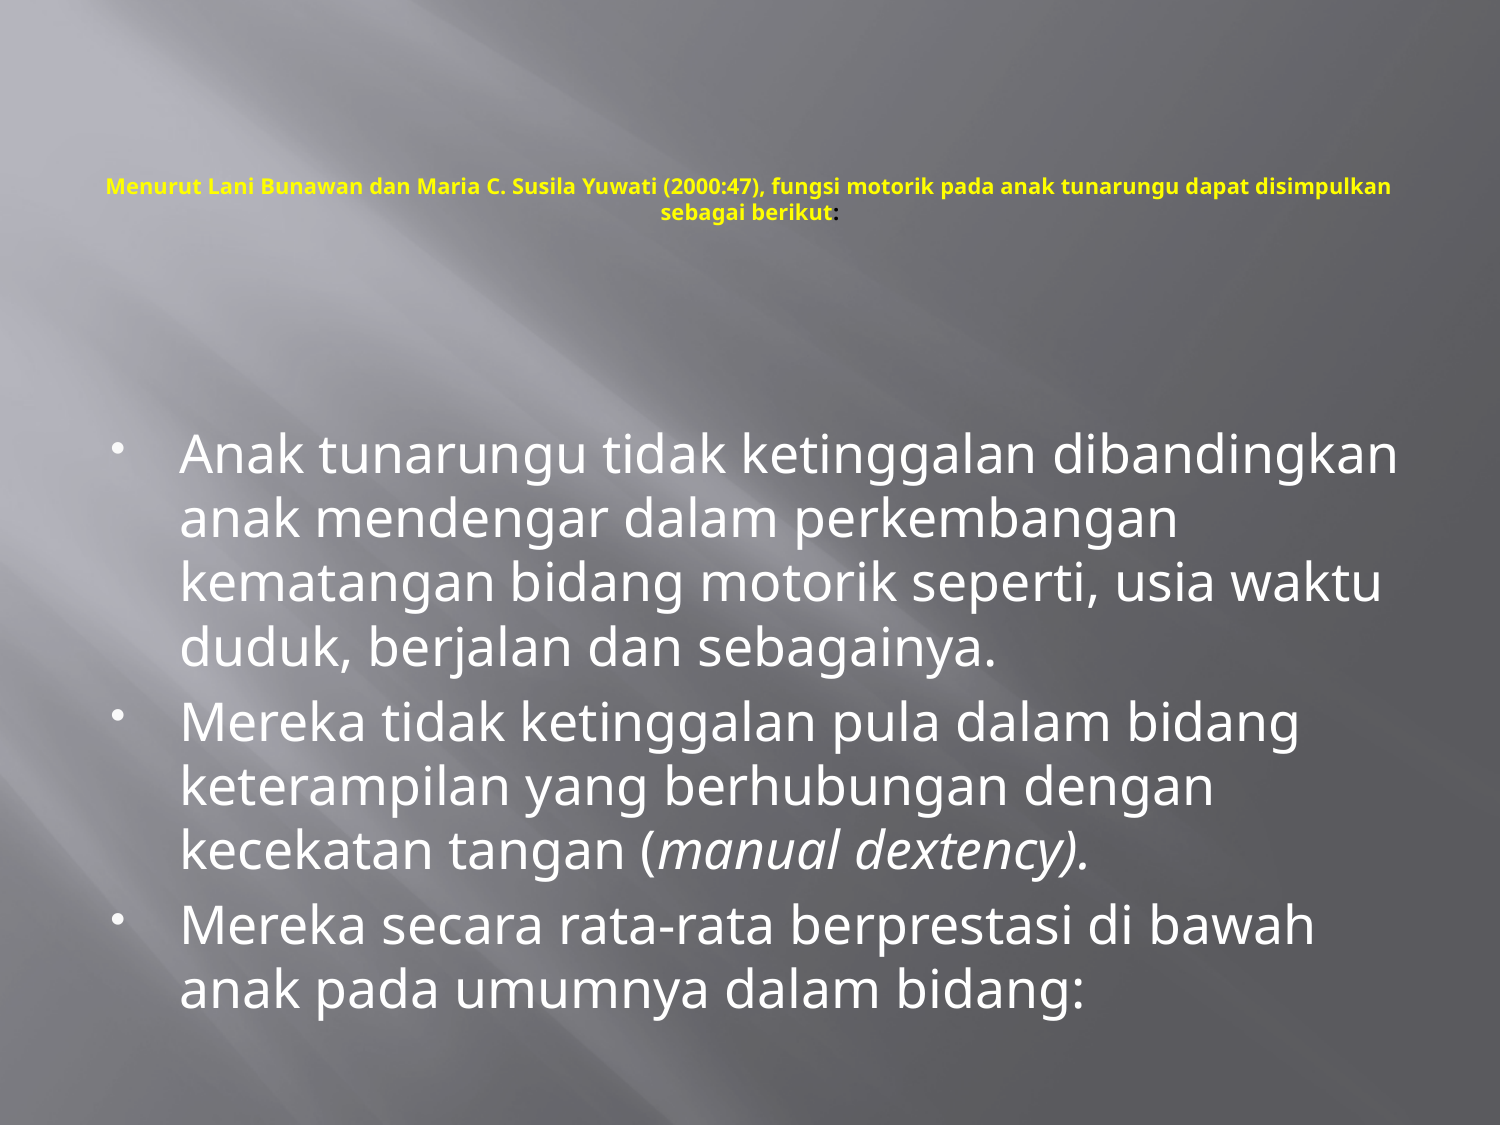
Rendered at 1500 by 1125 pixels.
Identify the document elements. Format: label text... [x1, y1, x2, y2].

list Anak tunarungu tidak ketinggalan dibandingkan anak mendengar dalam perkembangan kematangan bidang motorik seperti, usia waktu duduk, berjalan dan sebagainya. Mereka tidak ketinggalan pula dalam bidang keterampilan yang berhubungan dengan kecekatan tangan (manual dextency). Mereka secara rata-rata berprestasi di bawah anak pada umumnya dalam bidang: [75, 262, 1425, 1035]
title Menurut Lani Bunawan dan Maria C. Susila Yuwati (2000:47), fungsi motorik pada anak tunarungu dapat disimpulkan sebagai berikut: [75, 45, 1425, 233]
